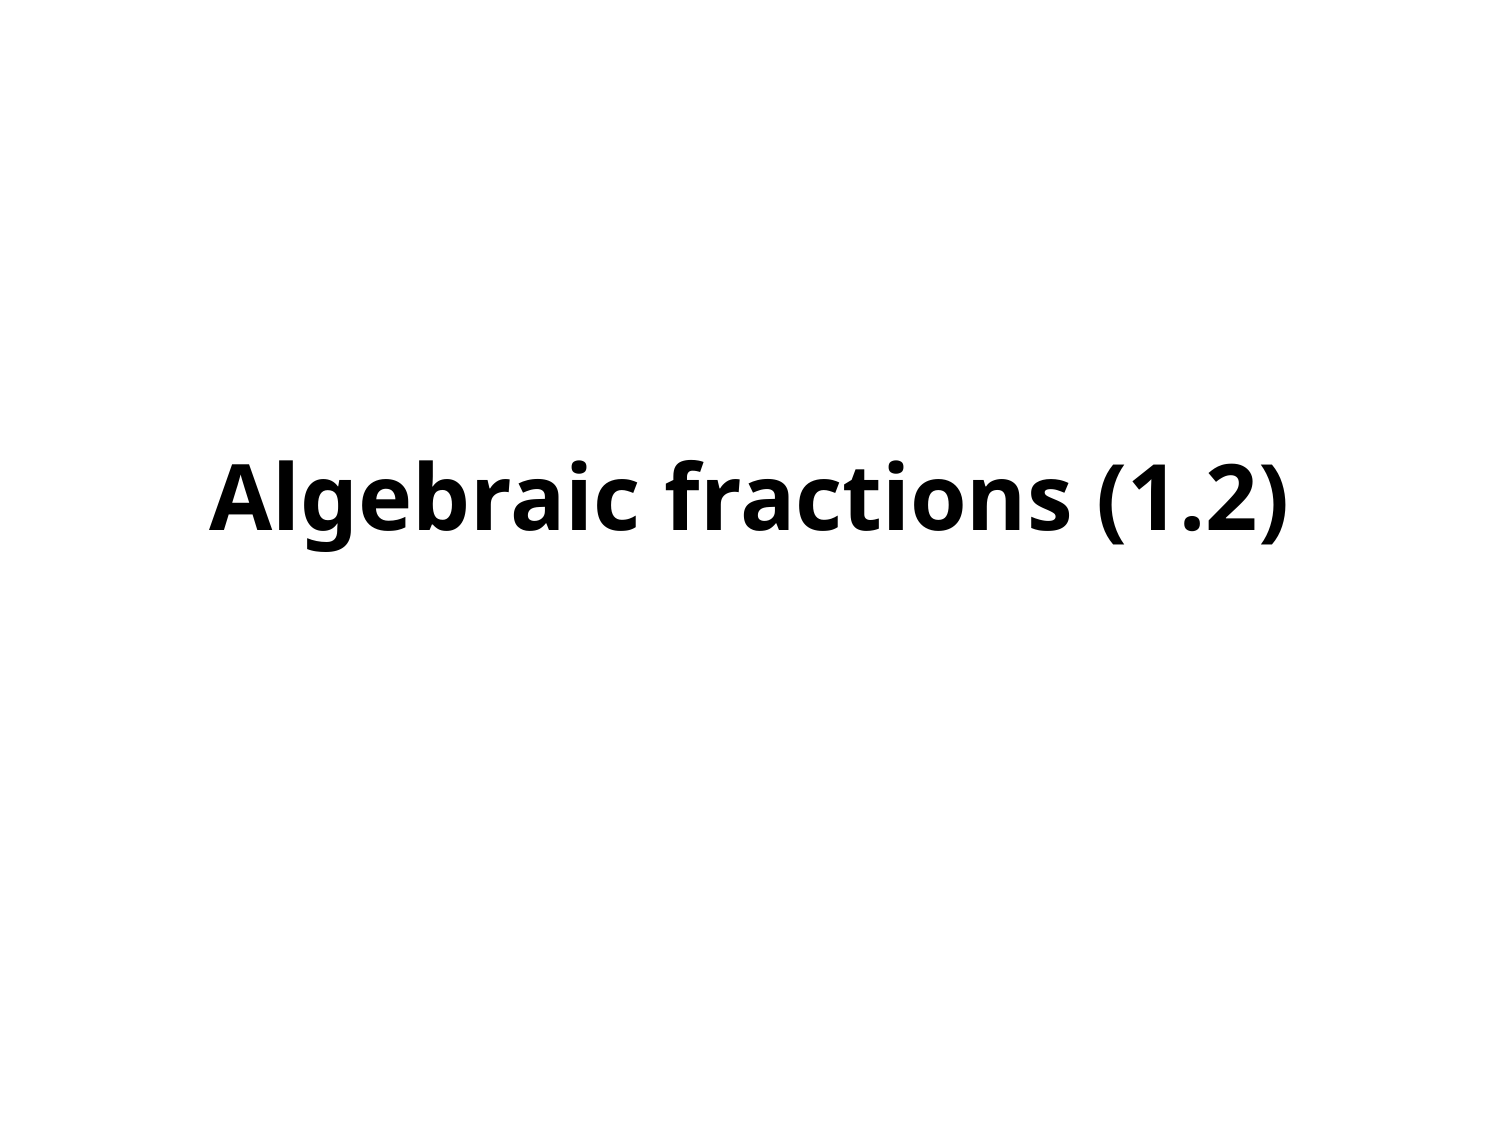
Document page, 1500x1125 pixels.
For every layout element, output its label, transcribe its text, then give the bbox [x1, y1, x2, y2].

title Algebraic fractions (1.2) [103, 392, 1397, 610]
